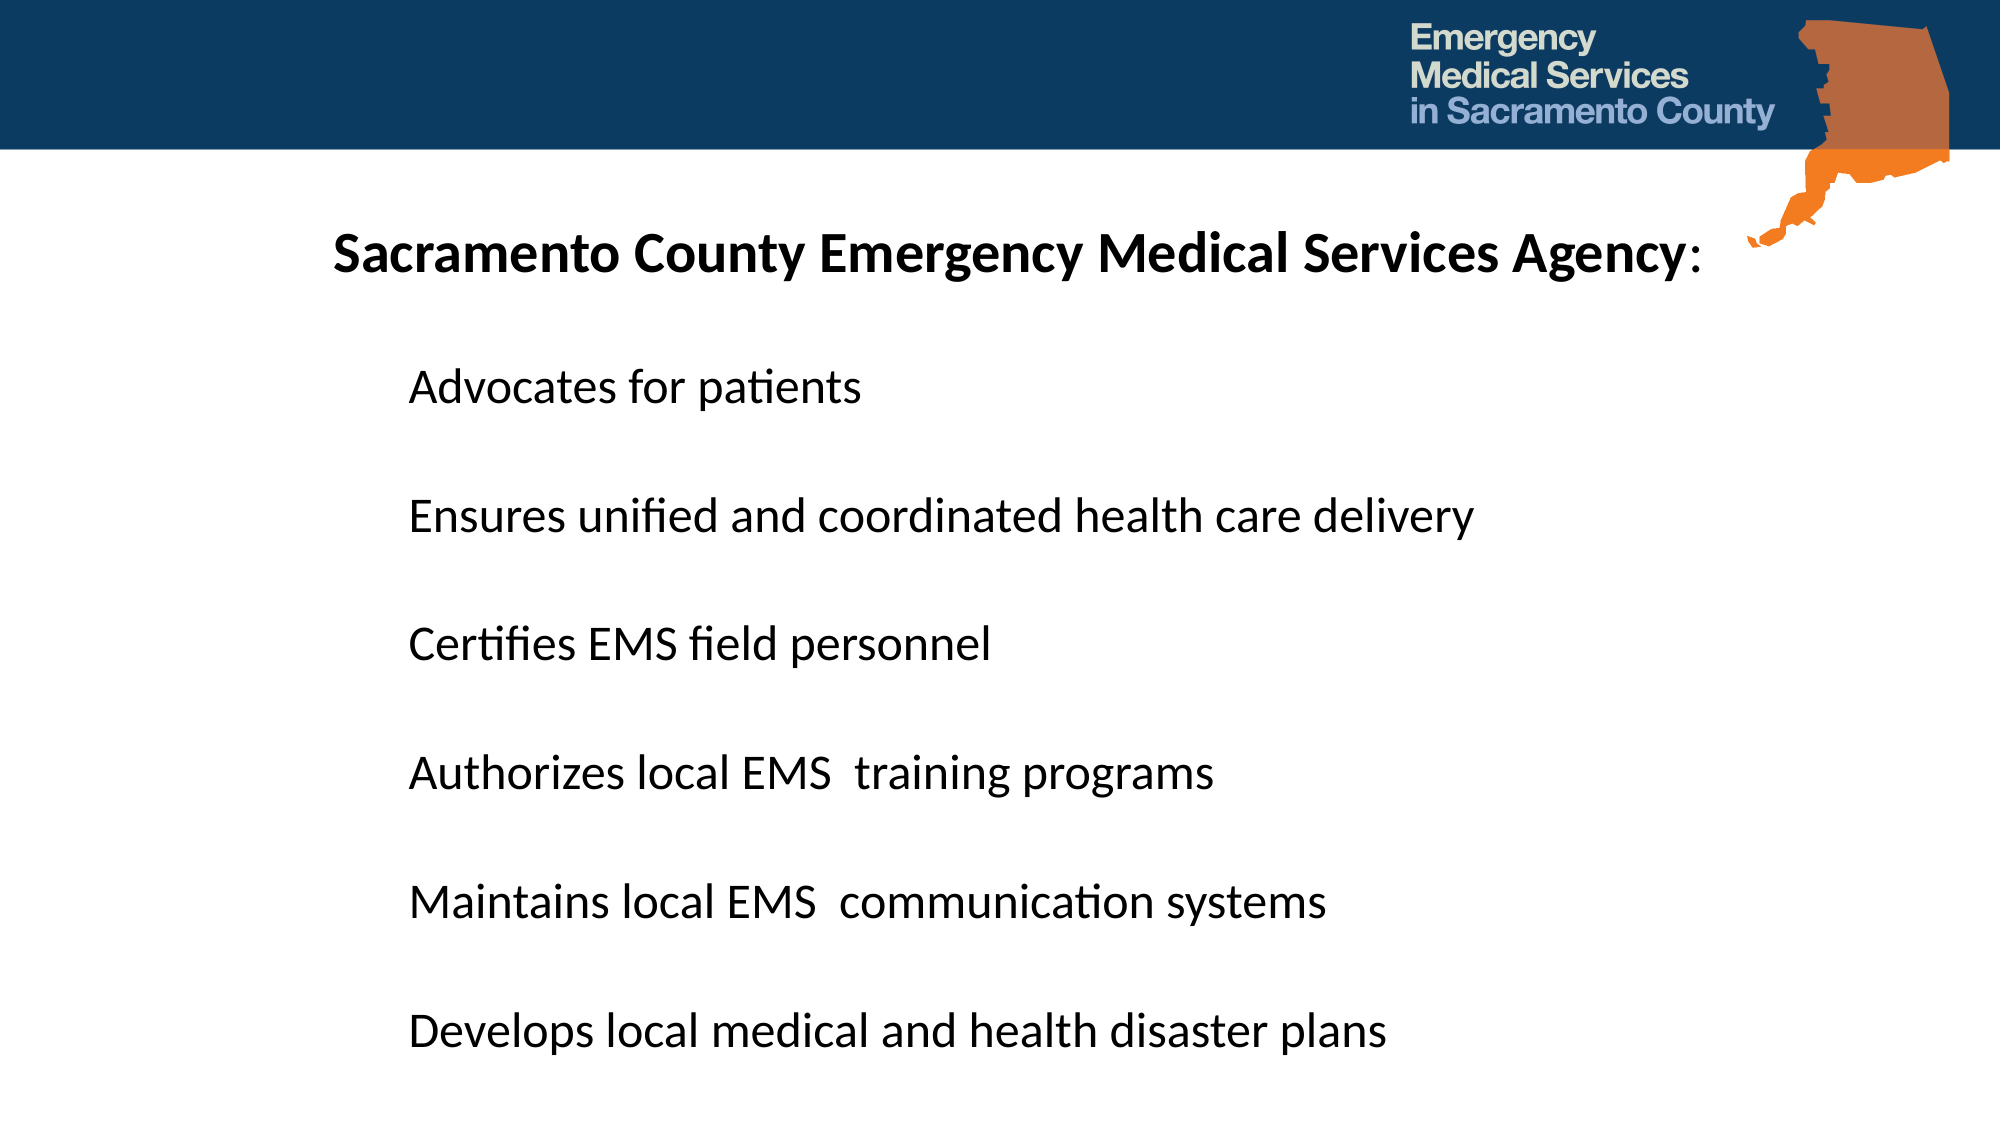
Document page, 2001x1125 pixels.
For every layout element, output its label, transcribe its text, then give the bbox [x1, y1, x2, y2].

picture [0, 0, 2000, 256]
list Sacramento County Emergency Medical Services Agency: Advocates for patients Ensures unified and coordinated health care delivery Certifies EMS field personnel Authorizes local EMS training programs Maintains local EMS communication systems Develops local medical and health disaster plans [318, 256, 1745, 1086]
